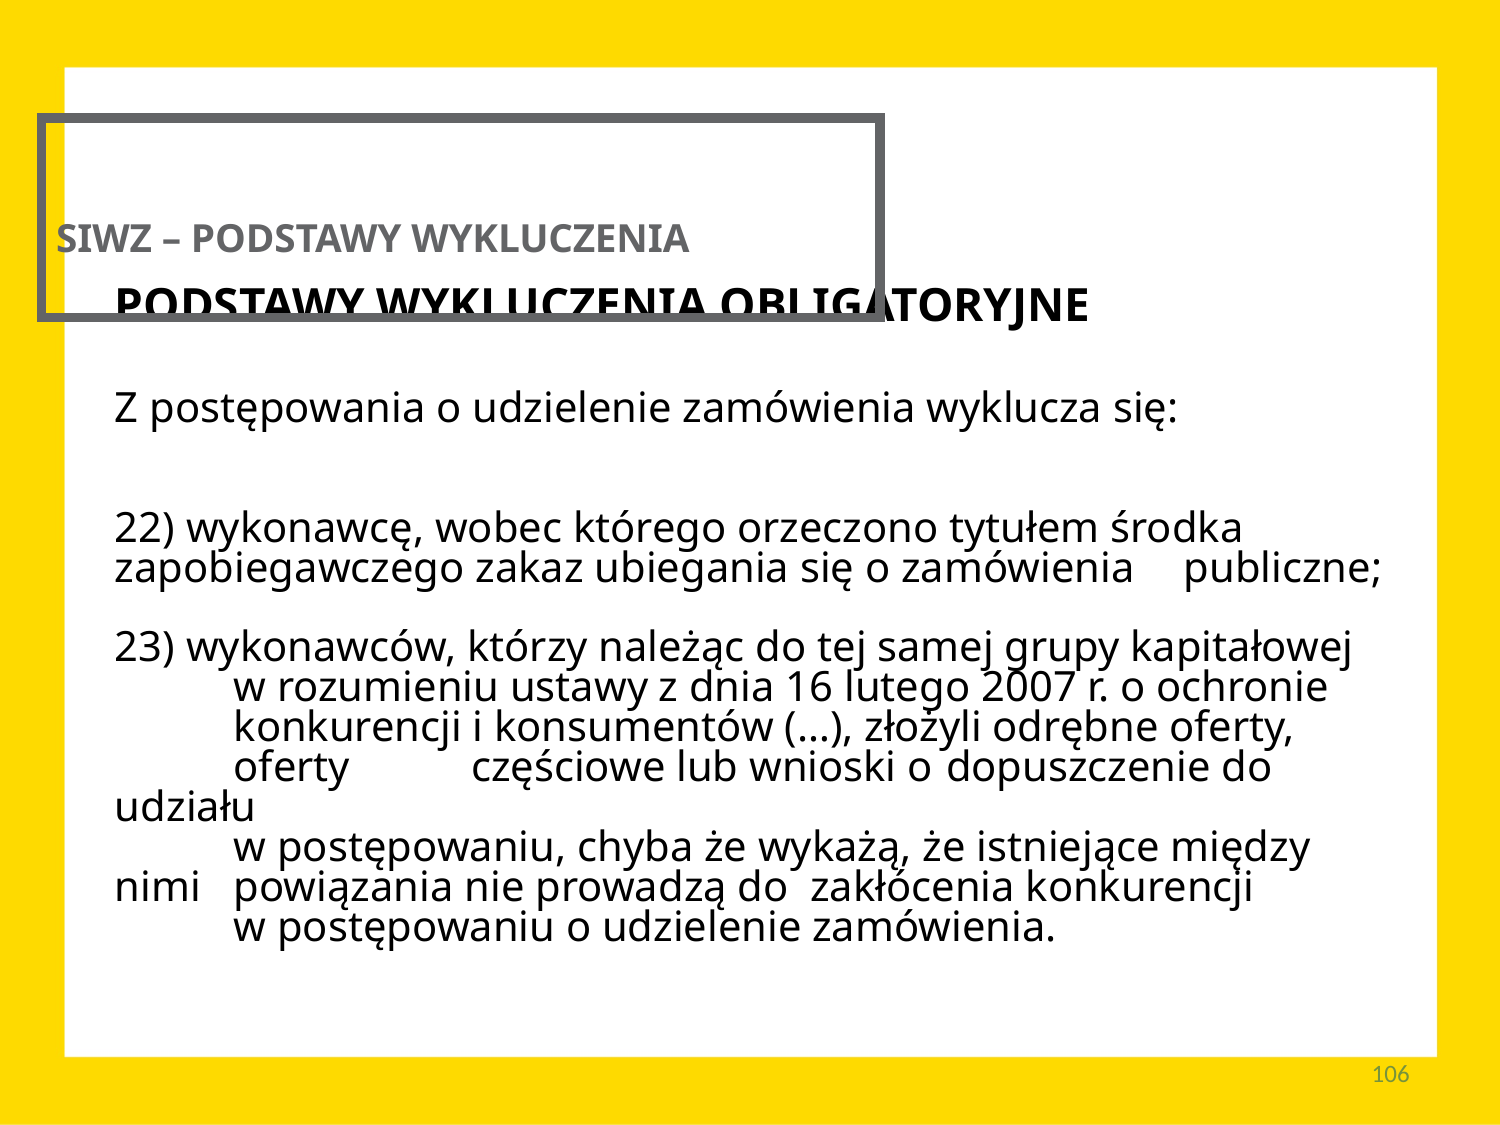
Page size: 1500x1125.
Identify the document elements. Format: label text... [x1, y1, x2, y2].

text_box SIWZ – PODSTAWY WYKLUCZENIA [41, 118, 880, 318]
slide_number 106 [1074, 1042, 1425, 1103]
picture [0, 0, 1500, 1125]
text_box PODSTAWY WYKLUCZENIA OBLIGATORYJNE Z postępowania o udzielenie zamówienia wyklucza się: 22) wykonawcę, wobec którego orzeczono tytułem środka zapobiegawczego zakaz ubiegania się o zamówienia publiczne; 23) wykonawców, którzy należąc do tej samej grupy kapitałowej w rozumieniu ustawy z dnia 16 lutego 2007 r. o ochronie konkurencji i konsumentów (…), złożyli odrębne oferty, oferty częściowe lub wnioski o dopuszczenie do udziału w postępowaniu, chyba że wykażą, że istniejące między nimi powiązania nie prowadzą do zakłócenia konkurencji w postępowaniu o udzielenie zamówienia. [100, 278, 1400, 958]
